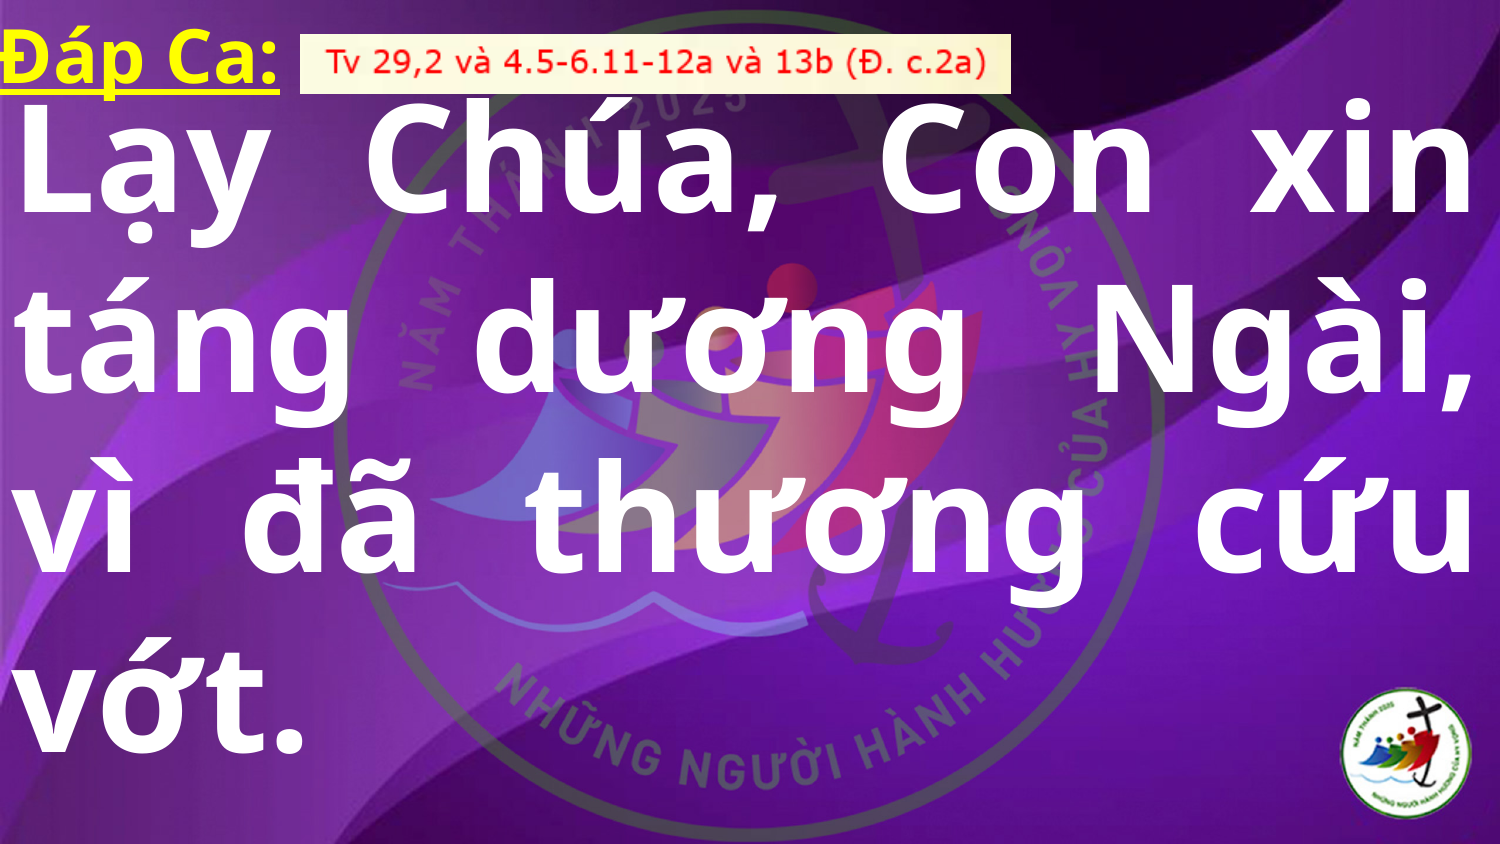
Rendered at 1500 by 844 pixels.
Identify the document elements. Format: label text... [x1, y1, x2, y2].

title Lạy Chúa, Con xin táng dương Ngài, vì đã thương cứu vớt. [0, 1, 1496, 844]
text_box Đáp Ca: [0, 1, 295, 106]
picture [0, 0, 1500, 844]
picture [299, 34, 1012, 94]
